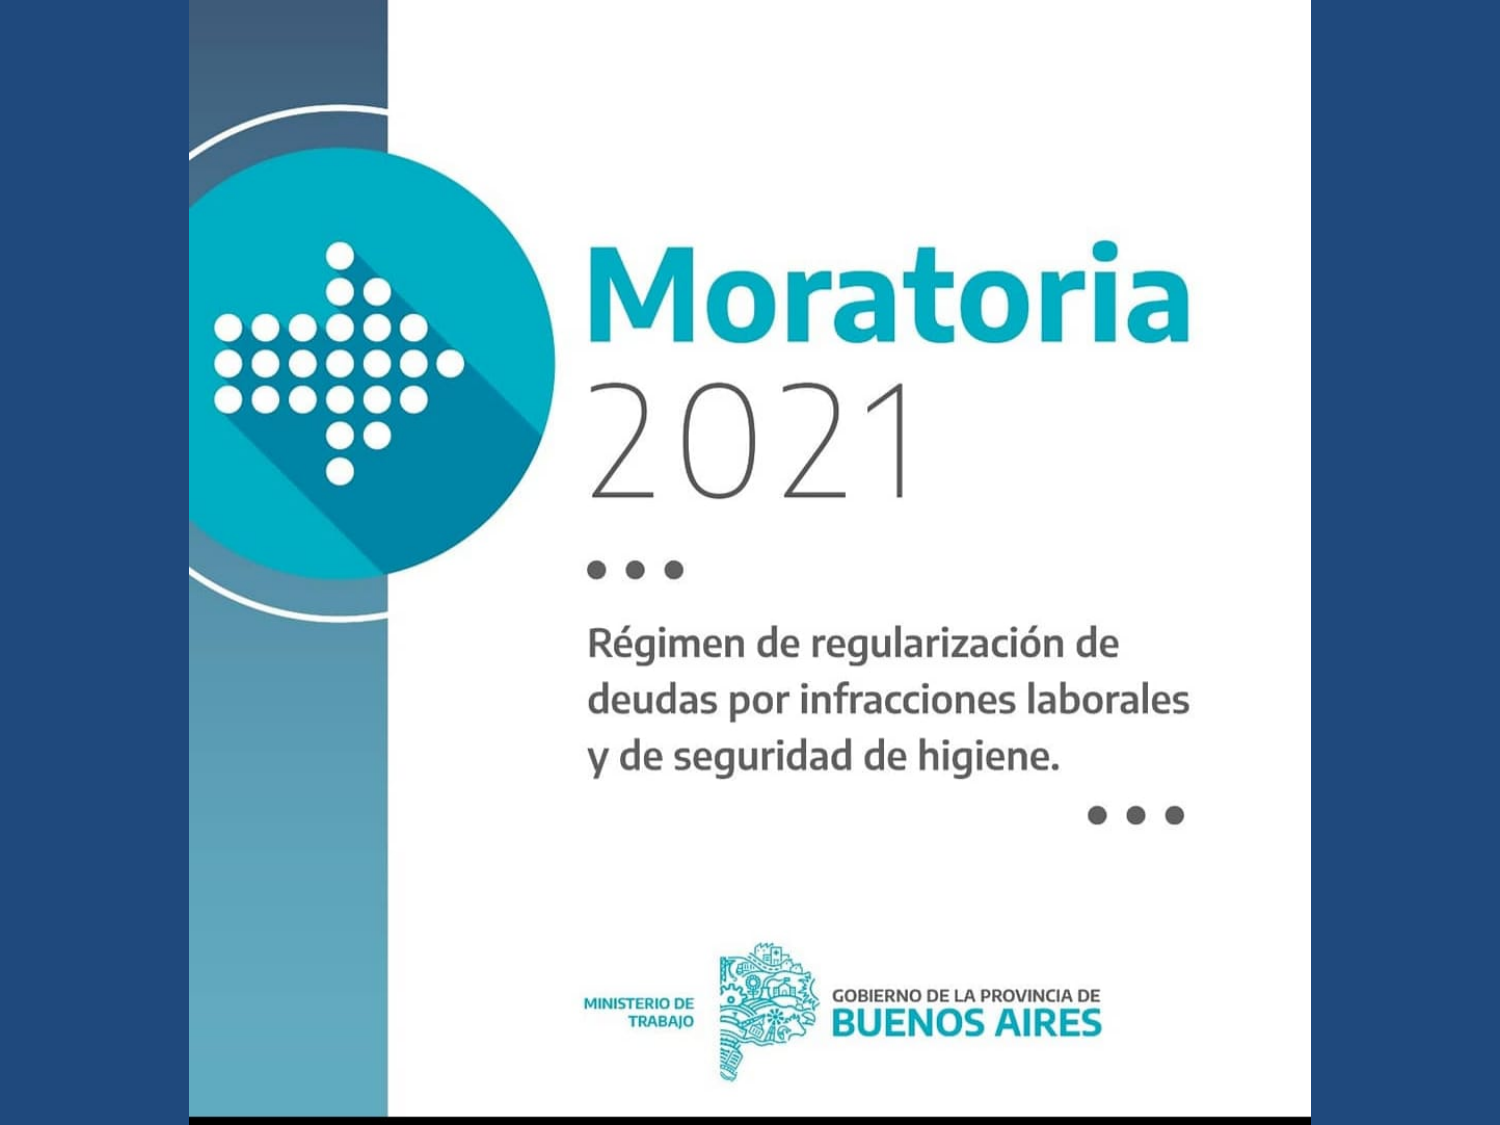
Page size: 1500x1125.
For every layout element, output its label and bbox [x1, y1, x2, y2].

picture [188, 0, 1312, 1125]
